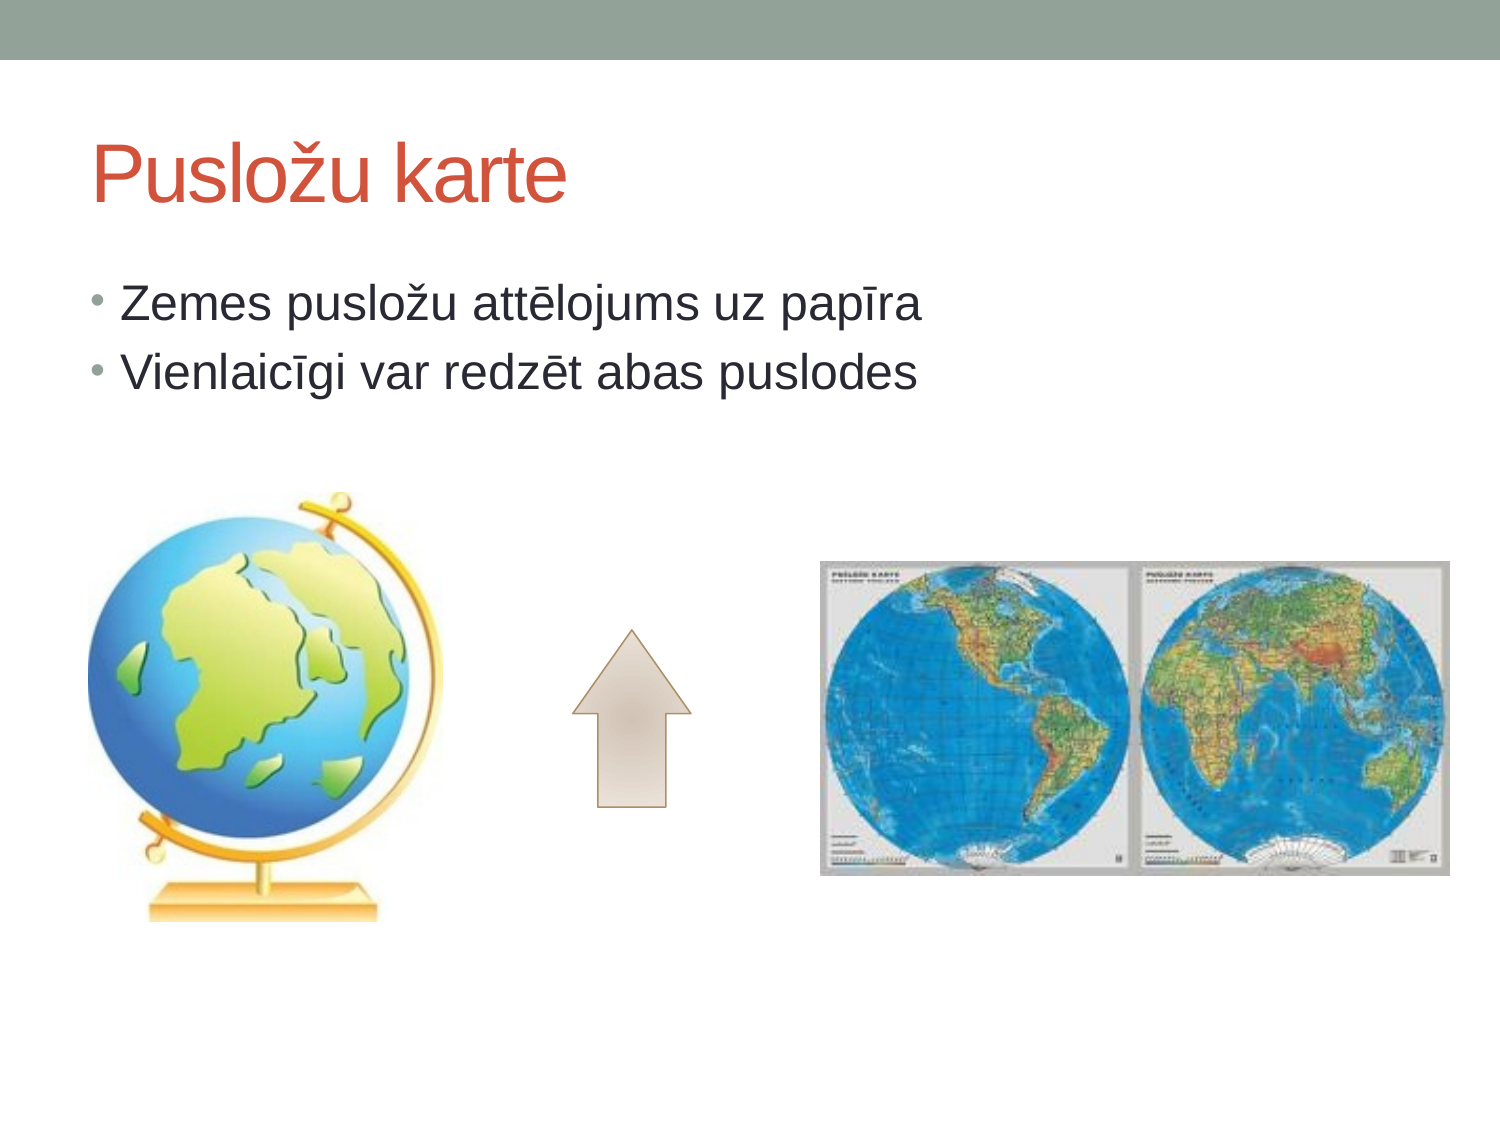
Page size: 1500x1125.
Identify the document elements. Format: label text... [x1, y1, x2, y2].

title Pusložu karte [75, 87, 1425, 250]
text_box [572, 629, 692, 808]
picture [820, 561, 1451, 877]
picture [88, 492, 444, 922]
list Zemes pusložu attēlojums uz papīra Vienlaicīgi var redzēt abas puslodes [75, 262, 1425, 457]
